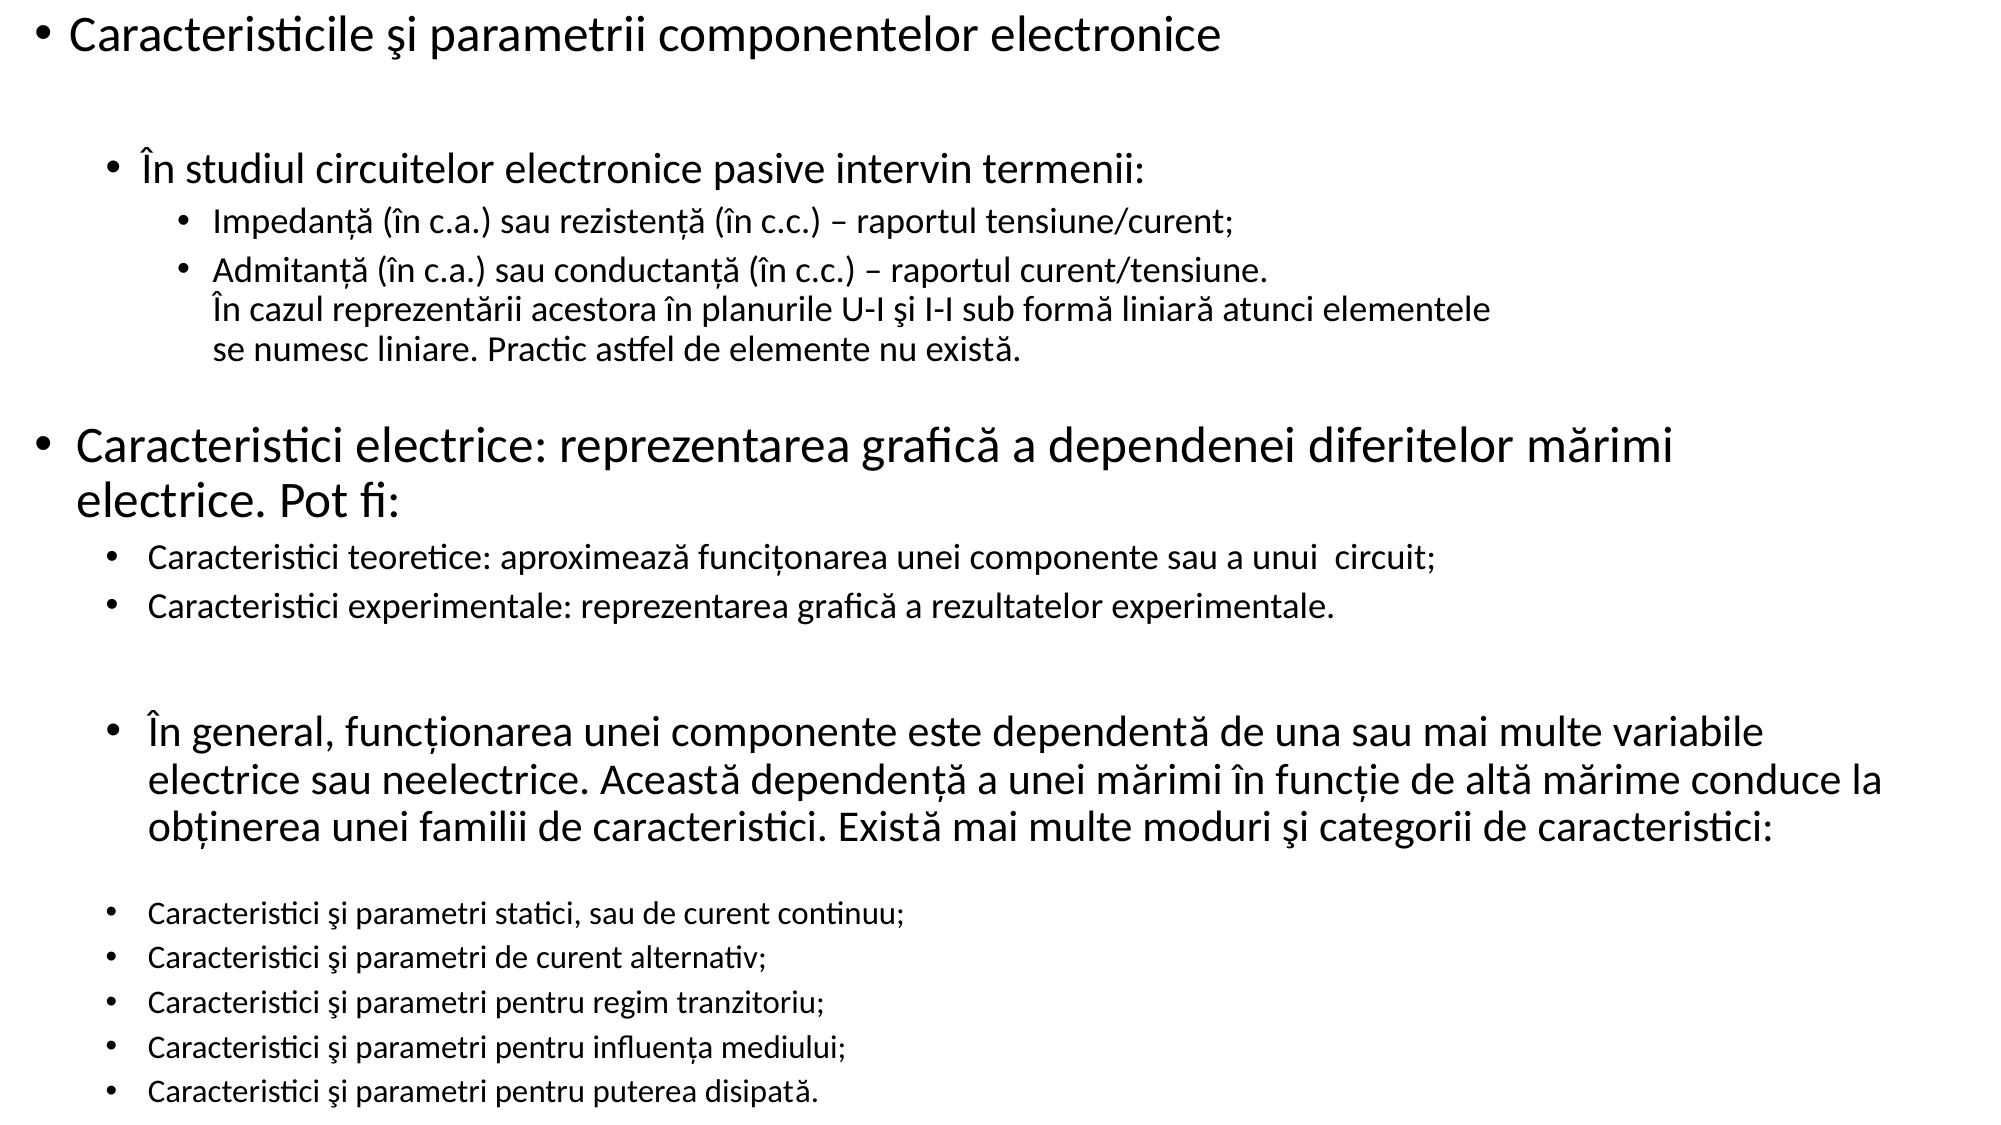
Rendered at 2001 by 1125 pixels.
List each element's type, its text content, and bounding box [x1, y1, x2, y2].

list Caracteristicile şi parametrii componentelor electronice În studiul circuitelor electronice pasive intervin termenii: Impedanță (în c.a.) sau rezistență (în c.c.) – raportul tensiune/curent; Admitanță (în c.a.) sau conductanță (în c.c.) – raportul curent/tensiune. În cazul reprezentării acestora în planurile U-I şi I-I sub formă liniară atunci elementele se numesc liniare. Practic astfel de elemente nu există. Caracteristici electrice: reprezentarea grafică a dependenei diferitelor mărimi electrice. Pot fi: Caracteristici teoretice: aproximează funcițonarea unei componente sau a unui circuit; Caracteristici experimentale: reprezentarea grafică a rezultatelor experimentale. În general, funcționarea unei componente este dependentă de una sau mai multe variabile electrice sau neelectrice. Această dependență a unei mărimi în funcție de altă mărime conduce la obținerea unei familii de caracteristici. Există mai multe moduri şi categorii de caracteristici: Caracteristici şi parametri statici, sau de curent continuu; Caracteristici şi parametri de curent alternativ; Caracteristici şi parametri pentru regim tranzitoriu; Caracteristici şi parametri pentru influența mediului; Caracteristici şi parametri pentru puterea disipată. [19, 0, 1977, 1125]
